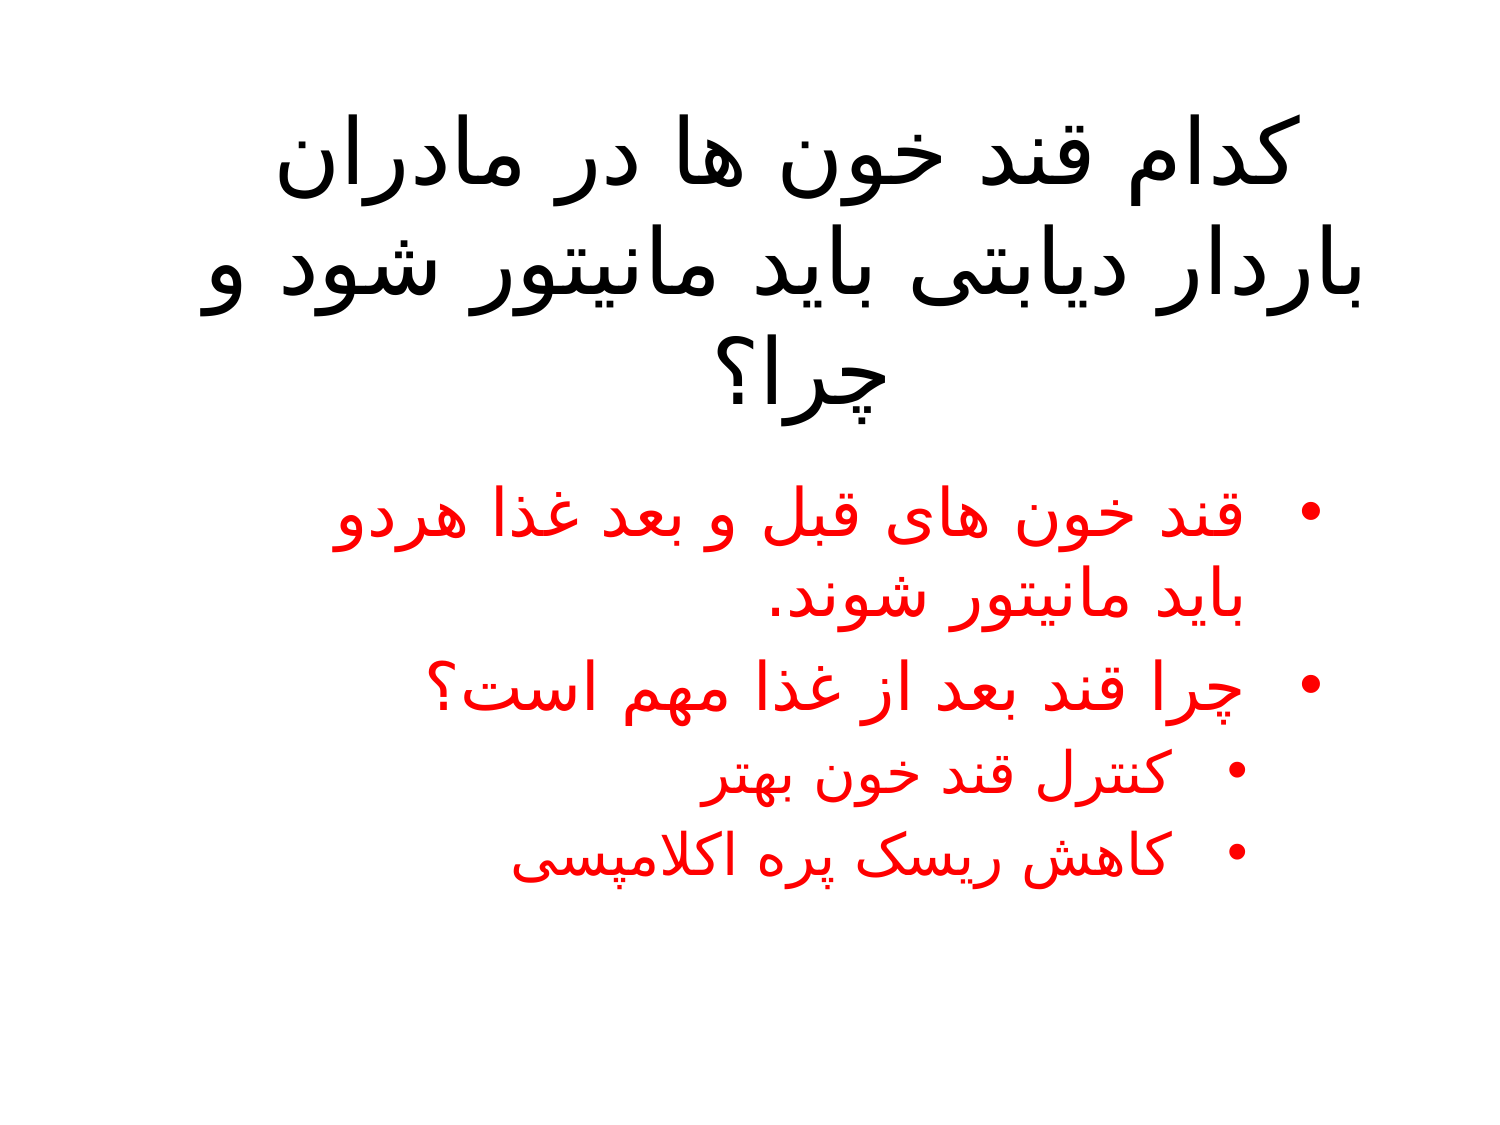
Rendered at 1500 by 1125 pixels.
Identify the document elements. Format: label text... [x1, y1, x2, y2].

title کدام قند خون ها در مادران باردار دیابتی باید مانیتور شود و چرا؟ [150, 137, 1425, 379]
subtitle قند خون های قبل و بعد غذا هردو باید مانیتور شوند. چرا قند بعد از غذا مهم است؟ کنترل قند خون بهتر کاهش ریسک پره اکلامپسی [225, 462, 1338, 1000]
